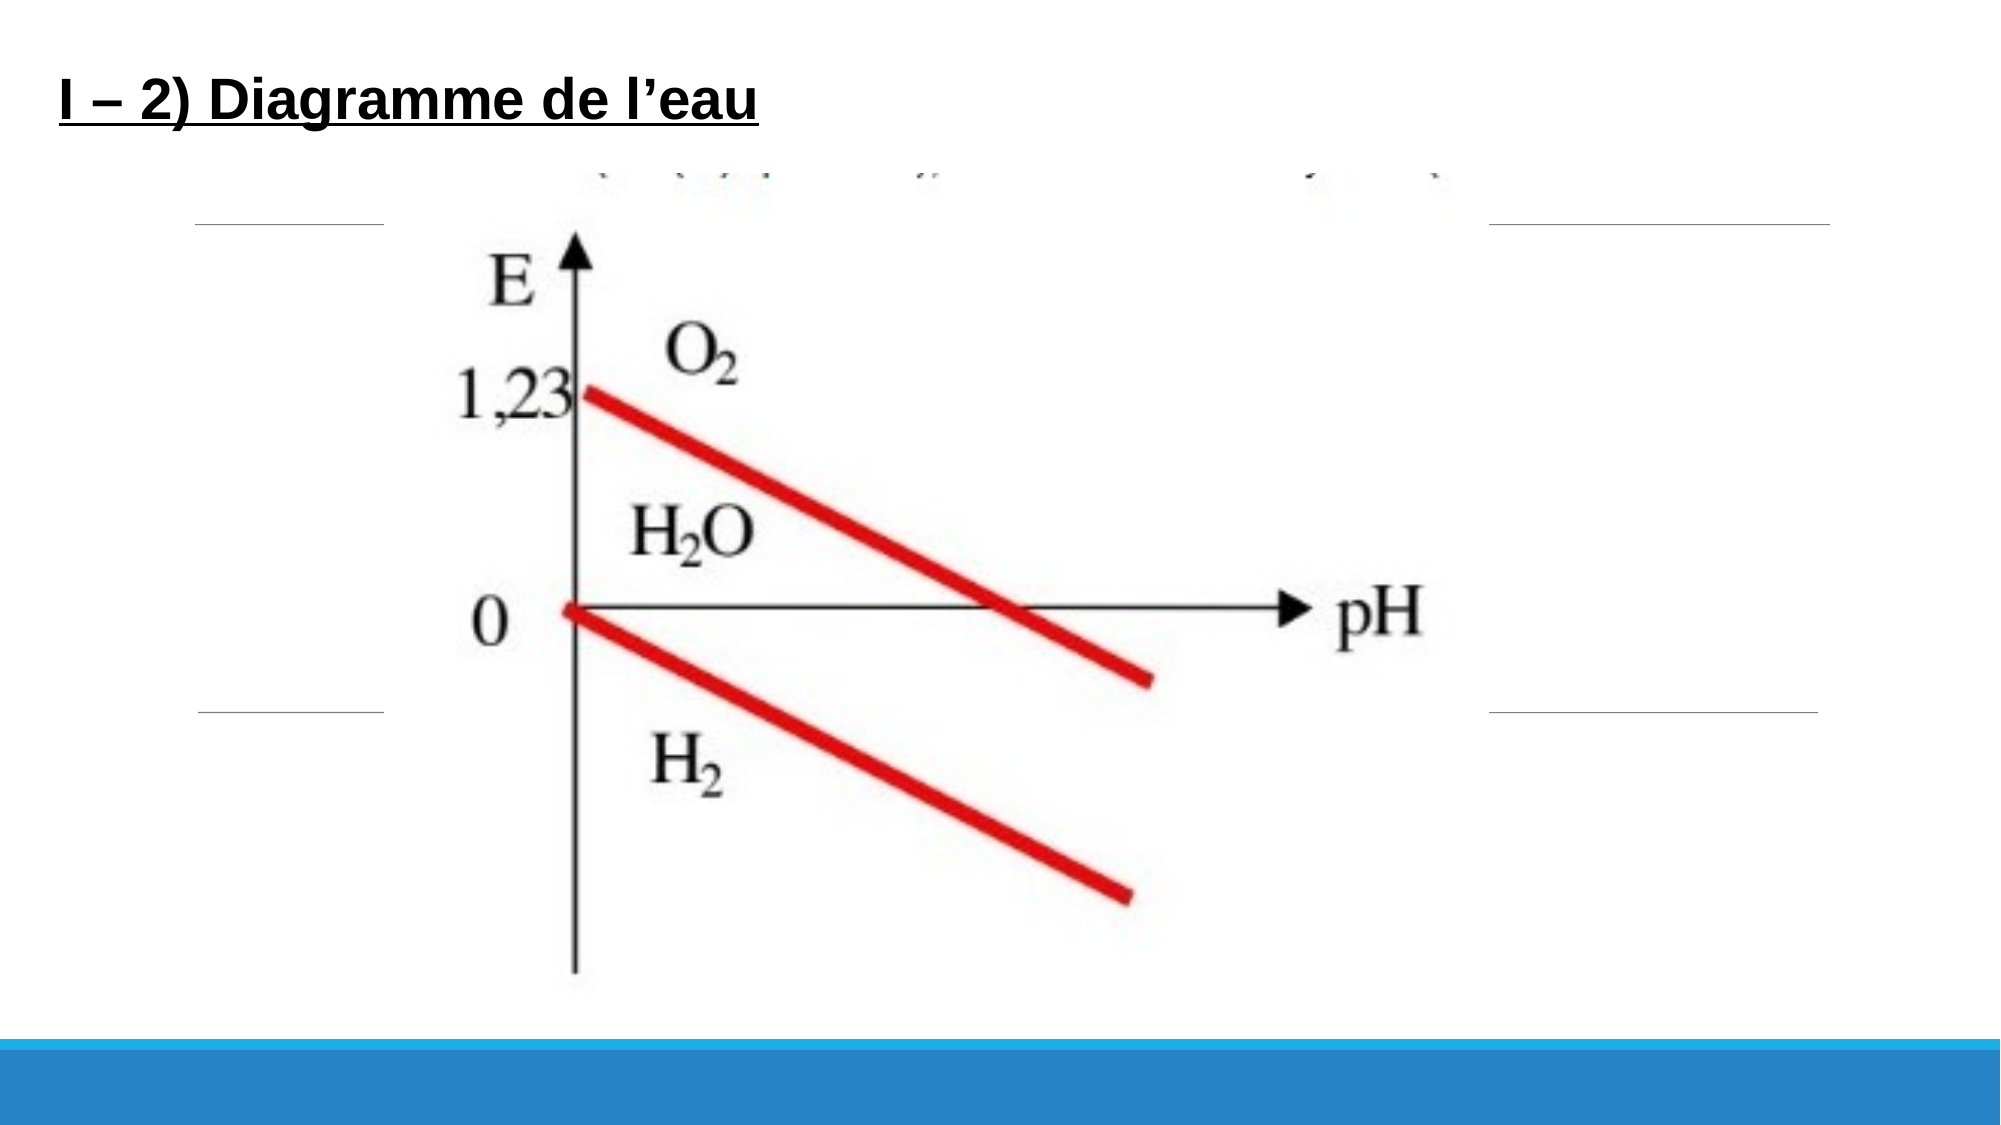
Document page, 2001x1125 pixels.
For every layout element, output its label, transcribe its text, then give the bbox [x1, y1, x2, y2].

picture [383, 172, 1489, 993]
text_box I – 2) Diagramme de l’eau [59, 26, 1709, 166]
